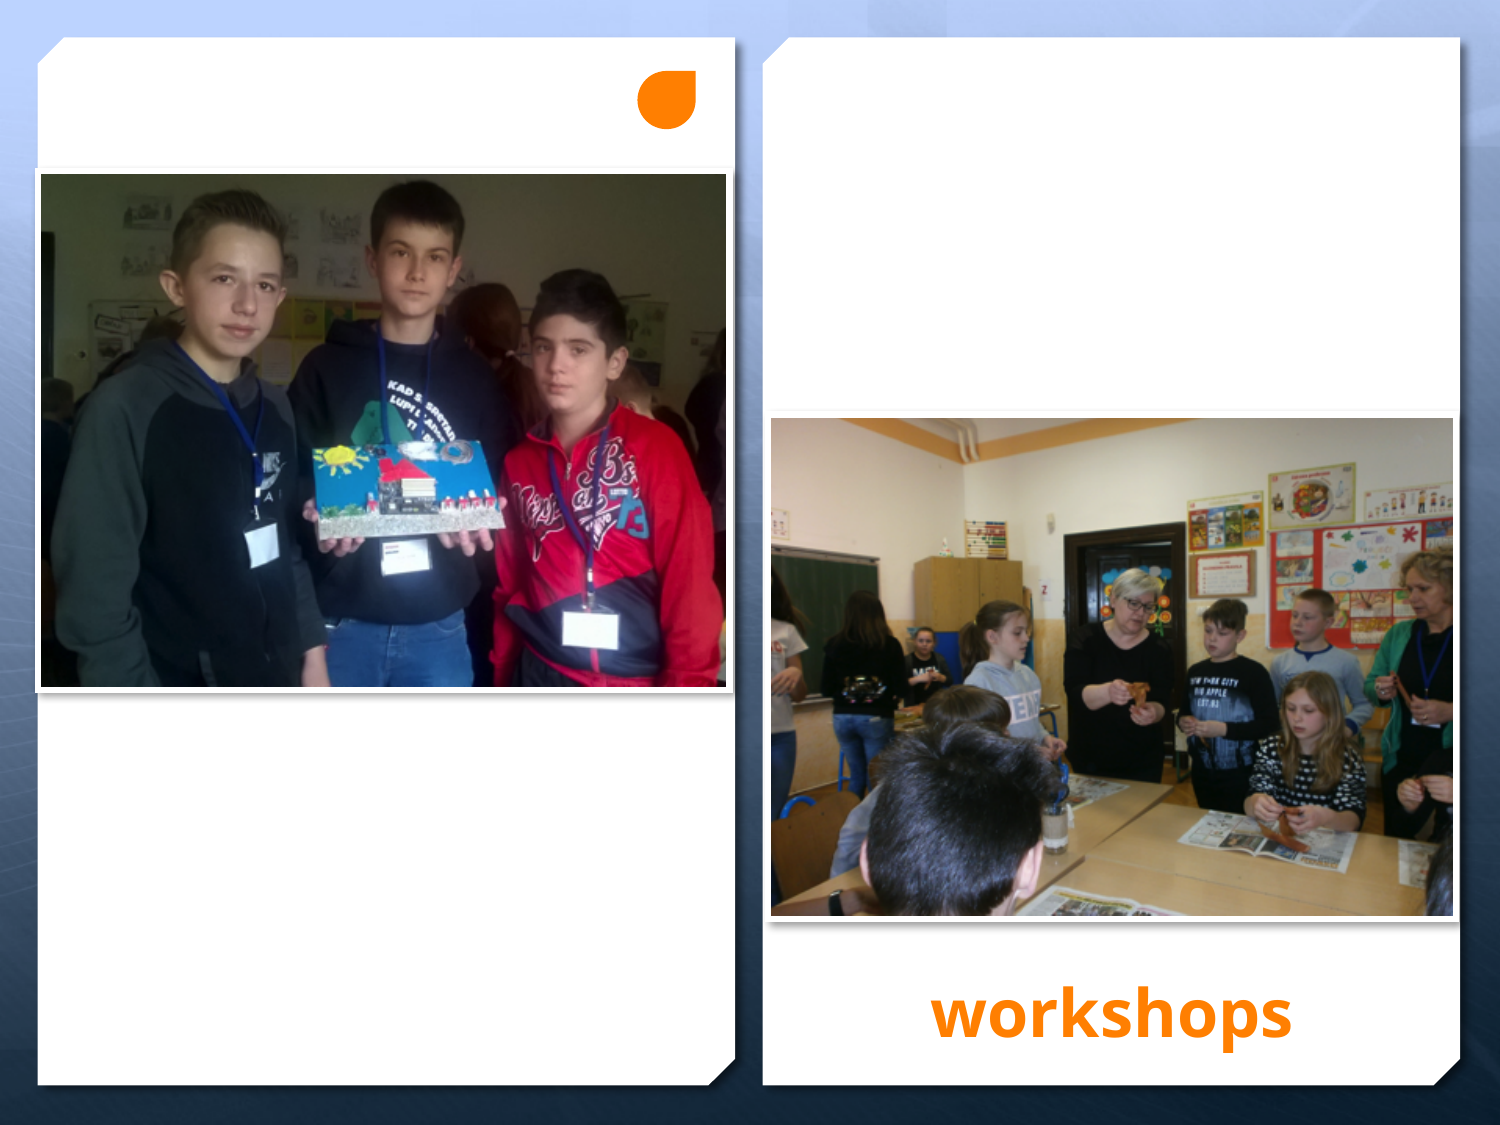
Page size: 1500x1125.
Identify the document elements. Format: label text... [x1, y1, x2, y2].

title workshops [771, 933, 1453, 1059]
picture [40, 173, 727, 688]
picture [770, 417, 1453, 917]
